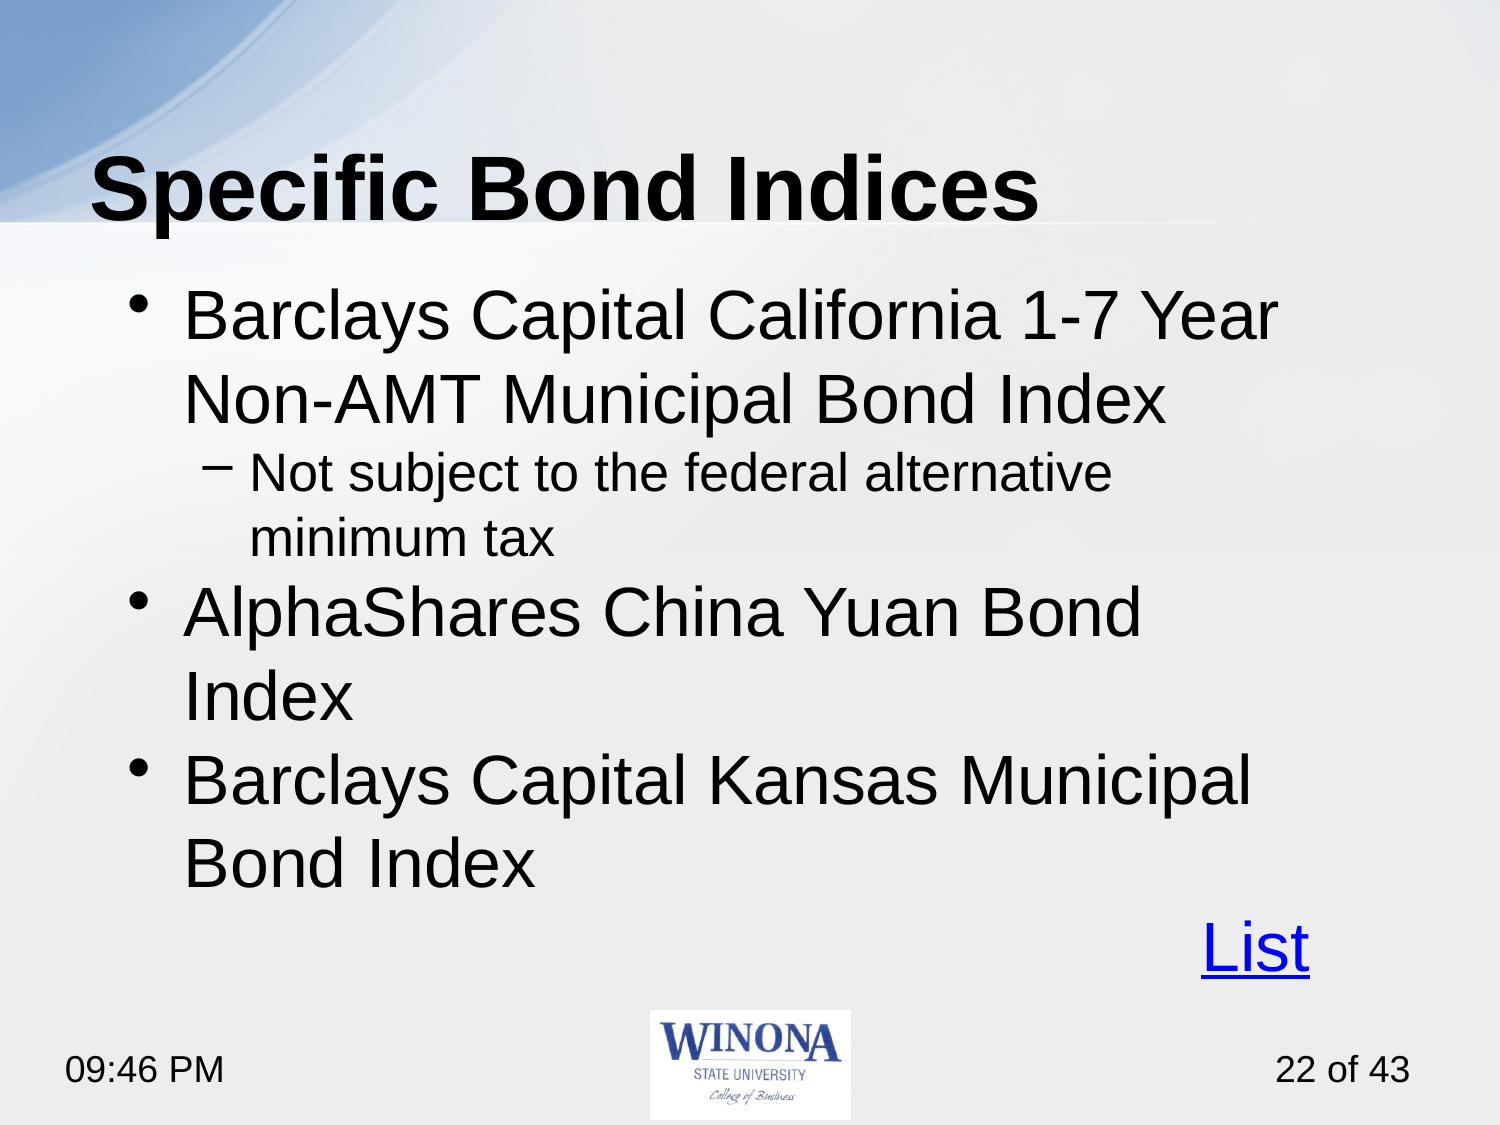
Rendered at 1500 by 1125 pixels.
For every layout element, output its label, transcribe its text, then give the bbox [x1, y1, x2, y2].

list Barclays Capital California 1-7 Year Non-AMT Municipal Bond Index Not subject to the federal alternative minimum tax AlphaShares China Yuan Bond Index Barclays Capital Kansas Municipal Bond Index List [112, 262, 1325, 1005]
picture [0, 0, 1500, 1125]
title Specific Bond Indices [75, 58, 1425, 247]
